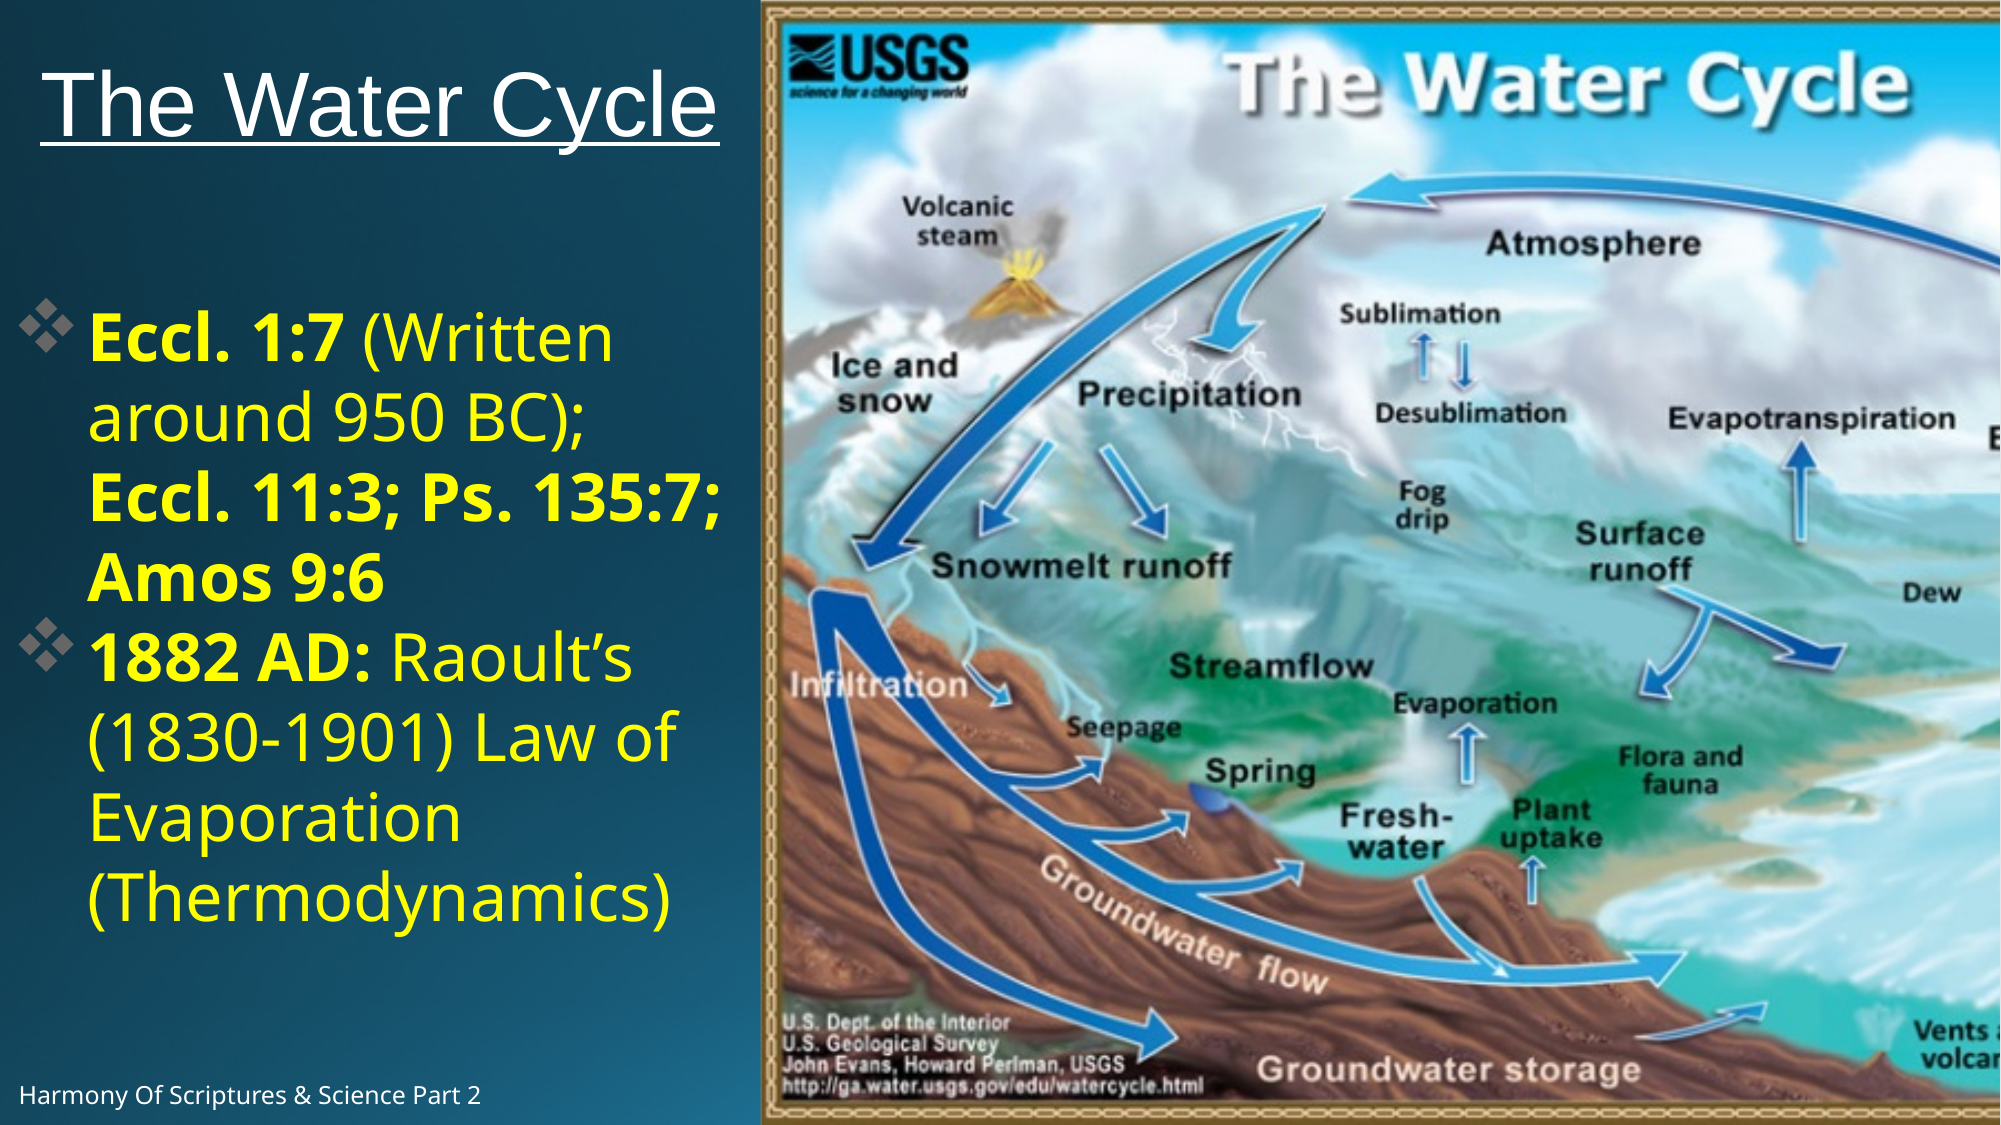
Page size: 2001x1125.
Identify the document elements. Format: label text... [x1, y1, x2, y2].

text_box Eccl. 1:7 (Written around 950 BC); Eccl. 11:3; Ps. 135:7; Amos 9:6 1882 AD: Raoult’s (1830-1901) Law of Evaporation (Thermodynamics) [0, 287, 758, 942]
footer Harmony Of Scriptures & Science Part 2 [3, 1065, 550, 1125]
title The Water Cycle [0, 0, 760, 216]
picture [0, 0, 2001, 1125]
